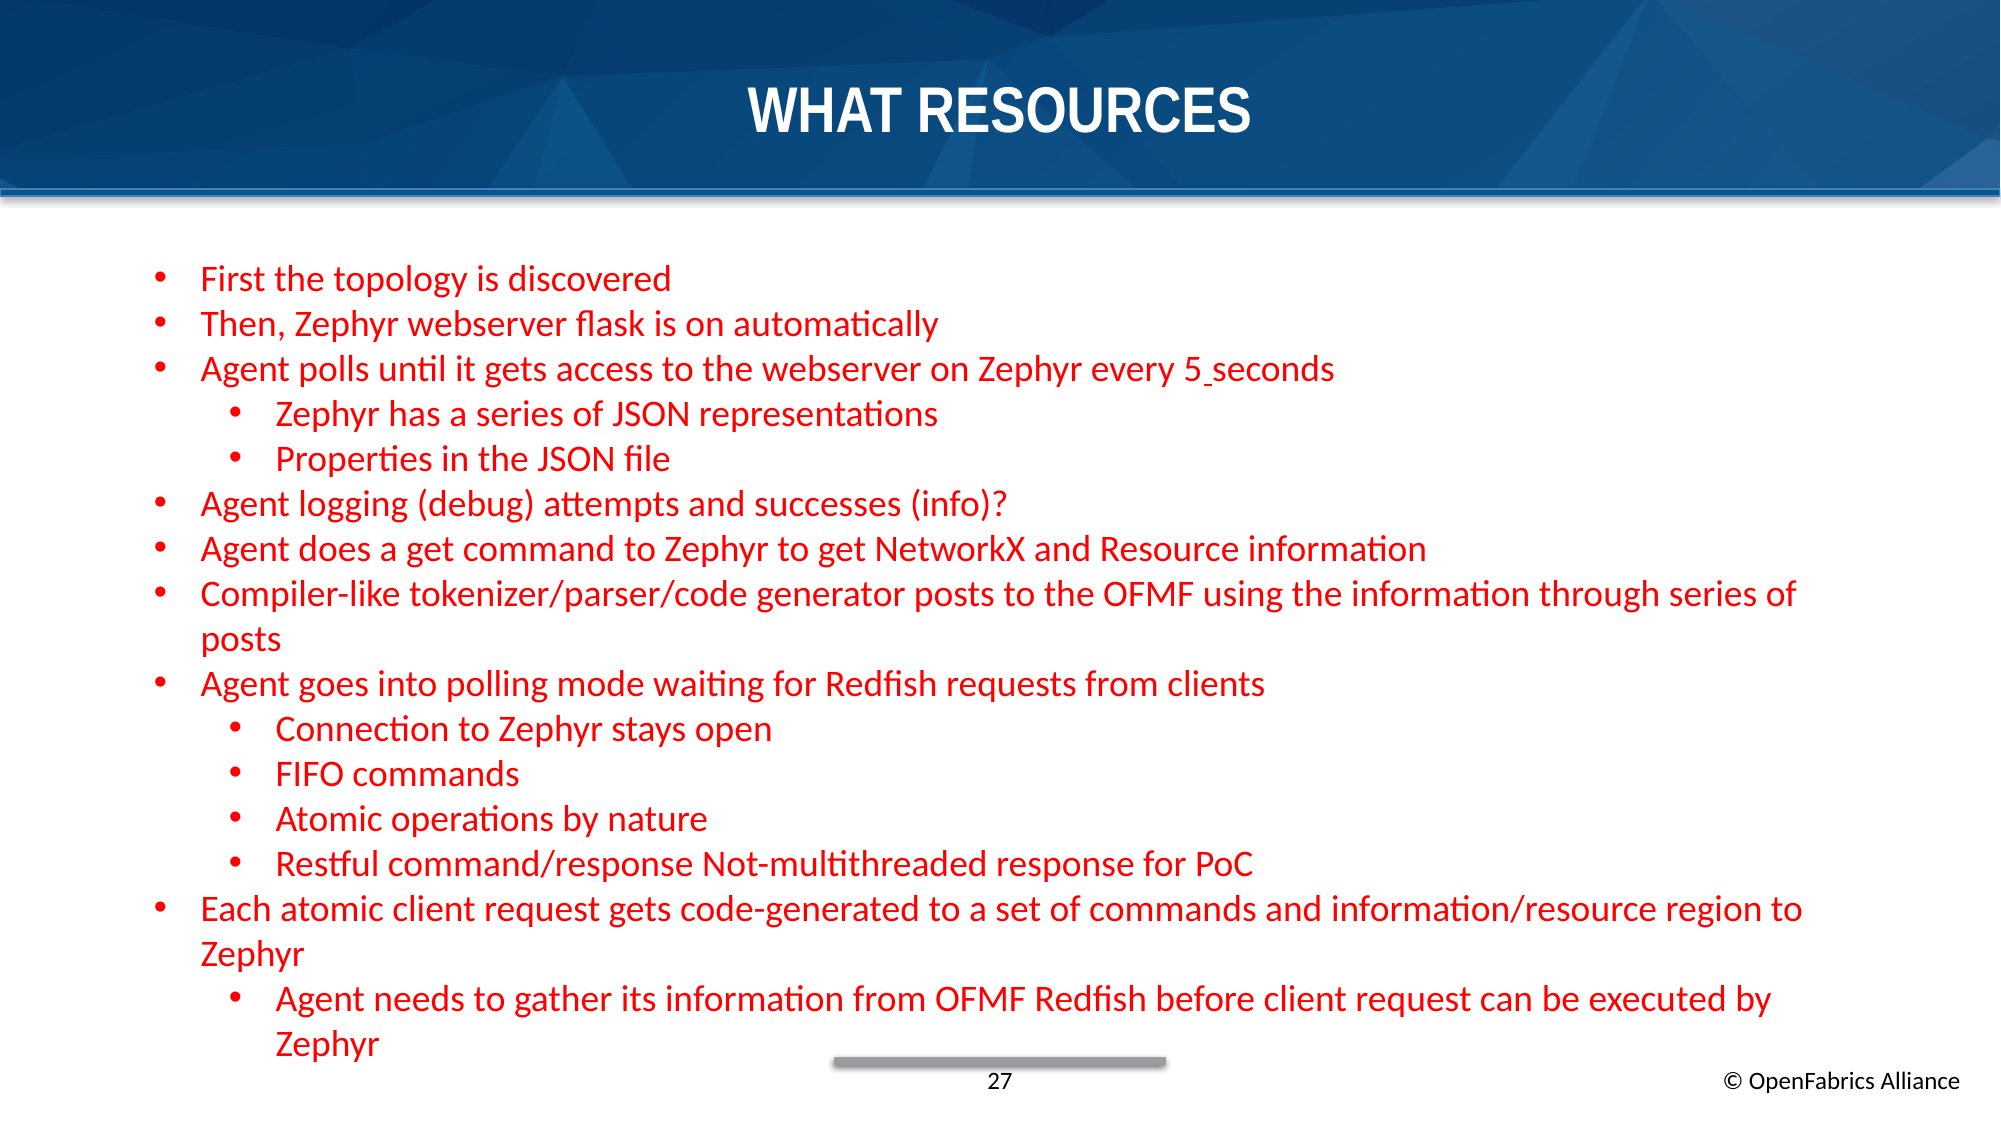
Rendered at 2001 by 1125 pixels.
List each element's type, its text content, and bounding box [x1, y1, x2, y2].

text_box First the topology is discovered Then, Zephyr webserver flask is on automatically Agent polls until it gets access to the webserver on Zephyr every 5 seconds Zephyr has a series of JSON representations Properties in the JSON file Agent logging (debug) attempts and successes (info)? Agent does a get command to Zephyr to get NetworkX and Resource information Compiler-like tokenizer/parser/code generator posts to the OFMF using the information through series of posts Agent goes into polling mode waiting for Redfish requests from clients Connection to Zephyr stays open FIFO commands Atomic operations by nature Restful command/response Not-multithreaded response for PoC Each atomic client request gets code-generated to a set of commands and information/resource region to Zephyr Agent needs to gather its information from OFMF Redfish before client request can be executed by Zephyr [138, 246, 1861, 1117]
footer © OpenFabrics Alliance [1861, 1050, 1976, 1110]
title What Resources [99, 72, 1900, 142]
picture [0, 0, 2000, 188]
